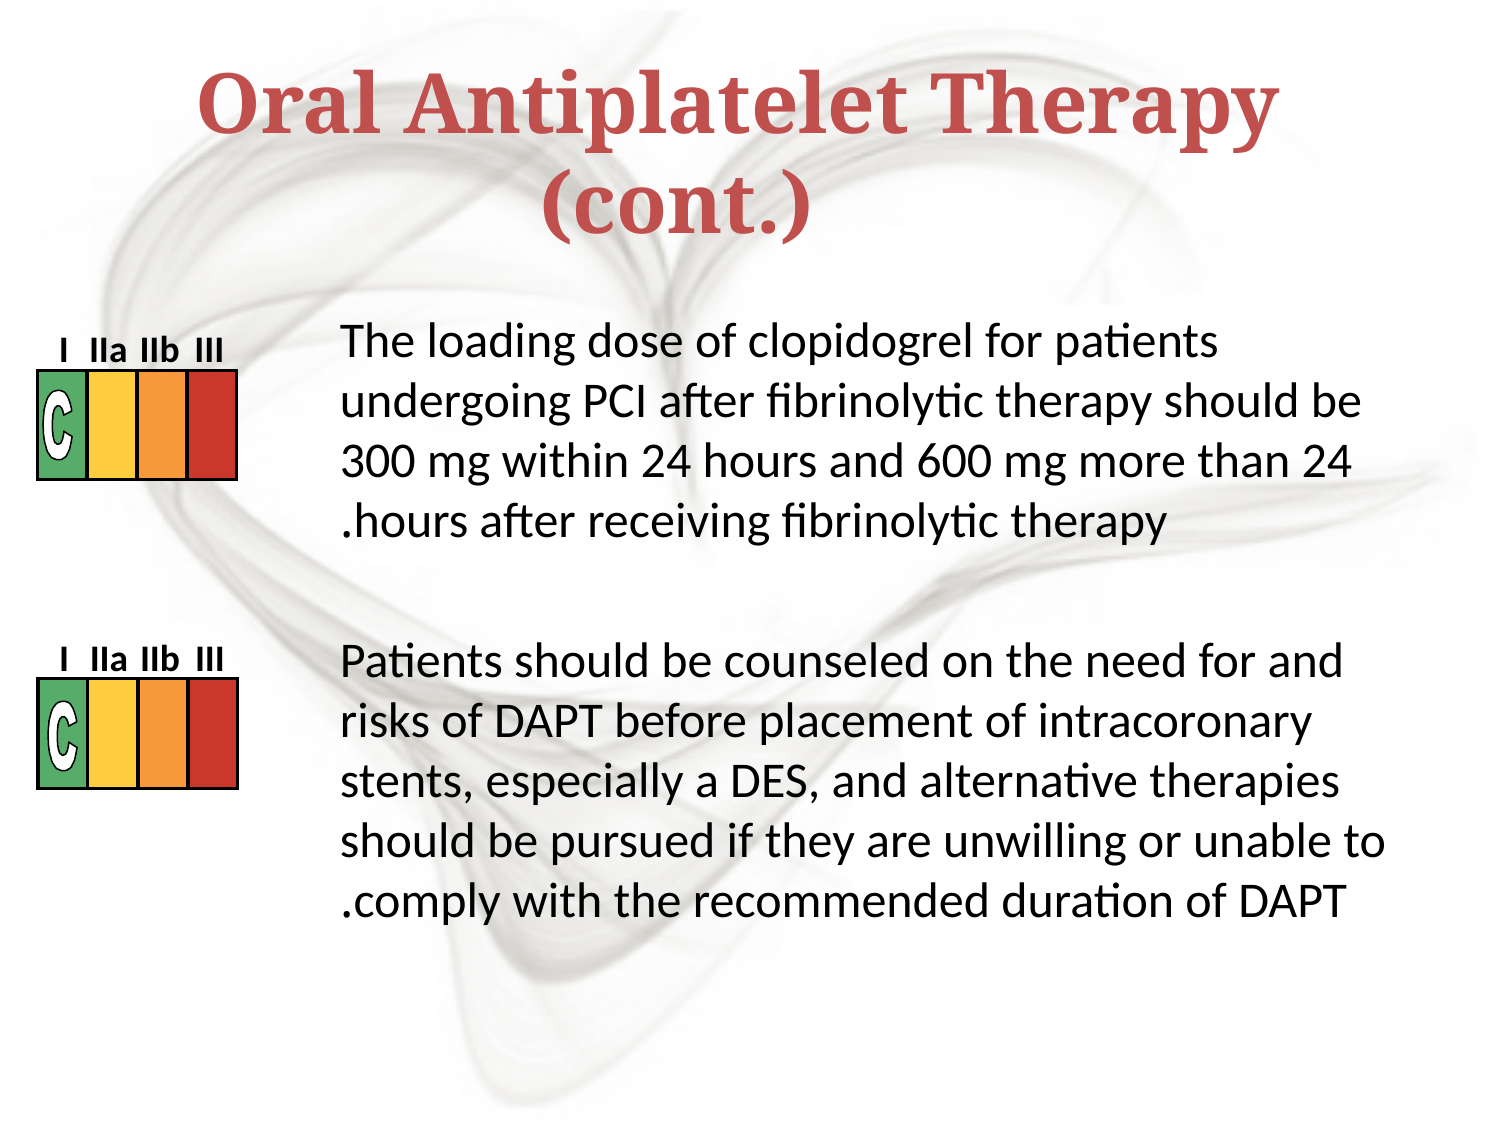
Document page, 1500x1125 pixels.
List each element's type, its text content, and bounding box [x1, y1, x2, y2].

title Oral Antiplatelet Therapy (cont.) [62, 37, 1413, 263]
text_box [37, 633, 238, 789]
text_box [37, 324, 238, 480]
list The loading dose of clopidogrel for patients undergoing PCI after fibrinolytic therapy should be 300 mg within 24 hours and 600 mg more than 24 hours after receiving fibrinolytic therapy. Patients should be counseled on the need for and risks of DAPT before placement of intracoronary stents, especially a DES, and alternative therapies should be pursued if they are unwilling or unable to comply with the recommended duration of DAPT. [324, 299, 1437, 1000]
